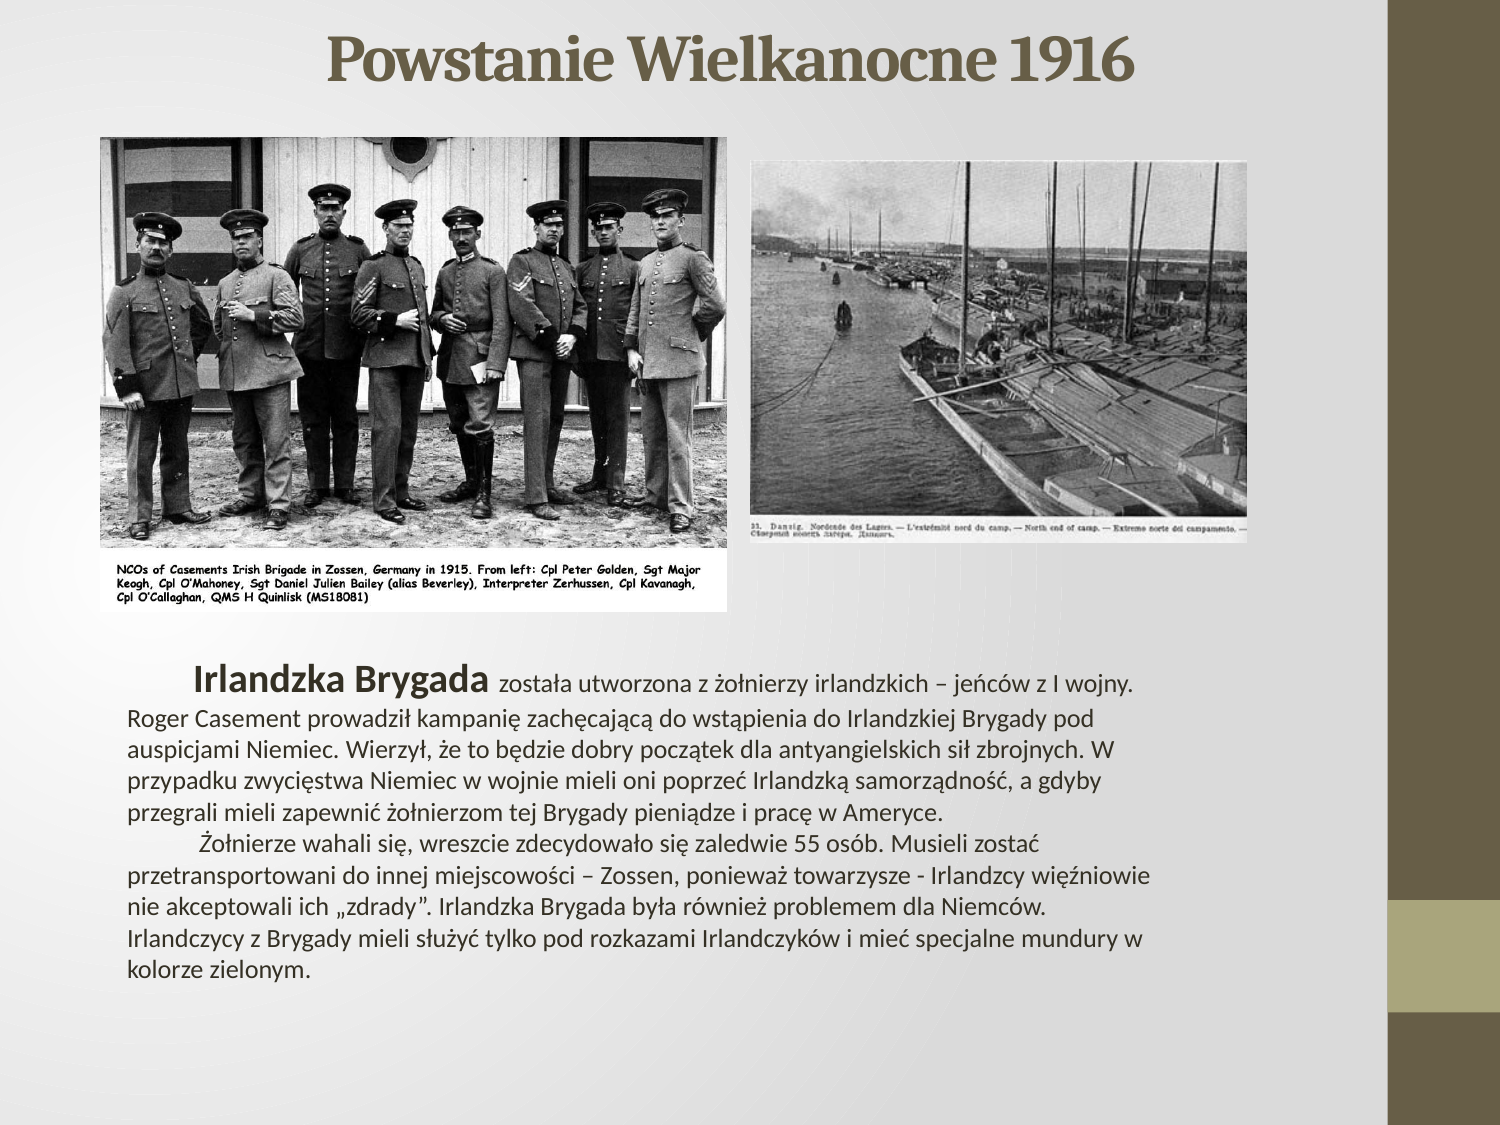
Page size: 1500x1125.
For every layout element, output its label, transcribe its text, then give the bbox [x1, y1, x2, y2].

title Powstanie Wielkanocne 1916 [112, 30, 1350, 102]
picture [99, 136, 727, 613]
picture [749, 160, 1247, 543]
subtitle Irlandzka Brygada została utworzona z żołnierzy irlandzkich – jeńców z I wojny. Roger Casement prowadził kampanię zachęcającą do wstąpienia do Irlandzkiej Brygady pod auspicjami Niemiec. Wierzył, że to będzie dobry początek dla antyangielskich sił zbrojnych. W przypadku zwycięstwa Niemiec w wojnie mieli oni poprzeć Irlandzką samorządność, a gdyby przegrali mieli zapewnić żołnierzom tej Brygady pieniądze i pracę w Ameryce. Żołnierze wahali się, wreszcie zdecydowało się zaledwie 55 osób. Musieli zostać przetransportowani do innej miejscowości – Zossen, ponieważ towarzysze - Irlandzcy więźniowie nie akceptowali ich „zdrady”. Irlandzka Brygada była również problemem dla Niemców. Irlandczycy z Brygady mieli służyć tylko pod rozkazami Irlandczyków i mieć specjalne mundury w kolorze zielonym. [112, 645, 1173, 1000]
